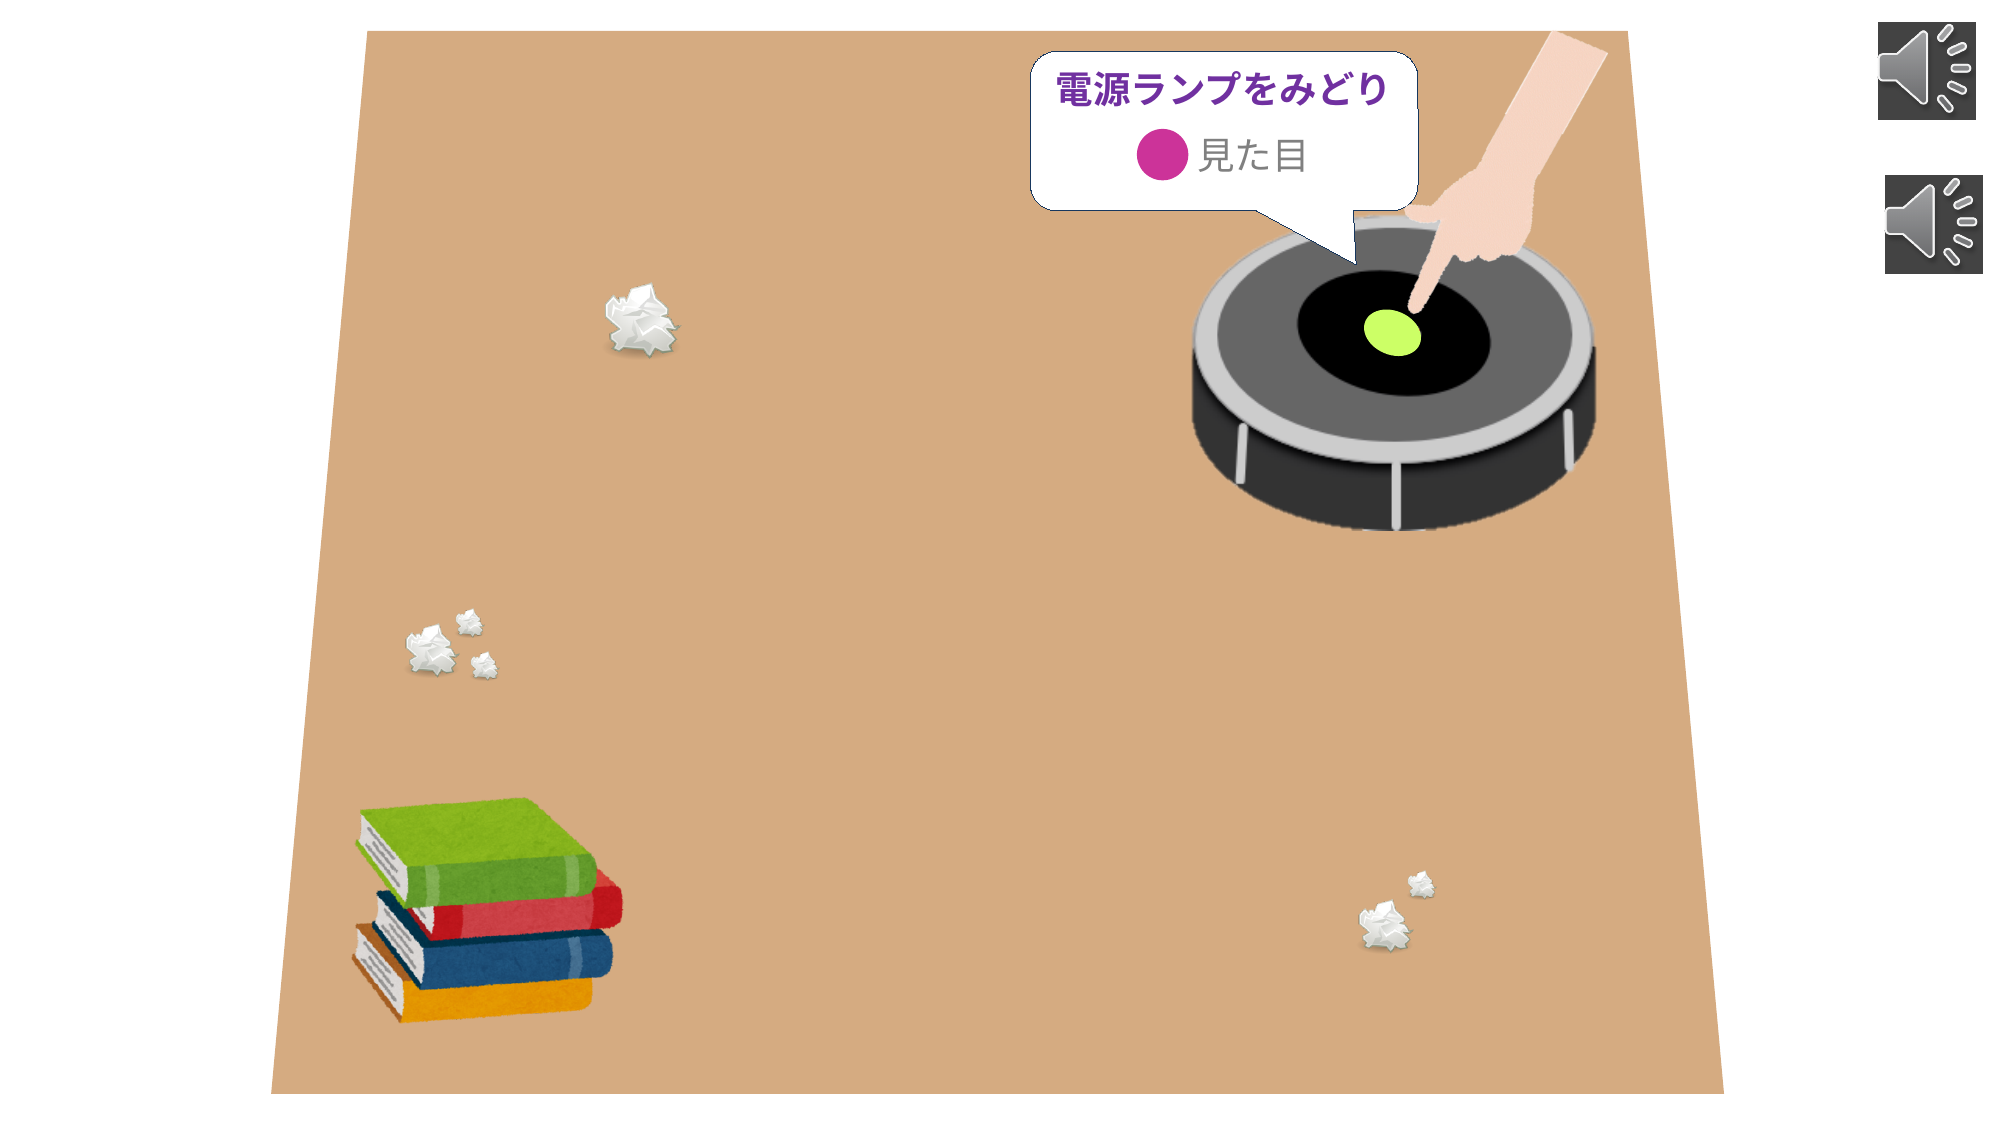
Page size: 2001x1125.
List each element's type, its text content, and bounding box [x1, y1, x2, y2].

picture [601, 282, 682, 360]
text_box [1356, 870, 1438, 954]
picture [1876, 20, 1978, 122]
text_box 電源ランプをみどり [1030, 51, 1368, 211]
picture [1187, 18, 1661, 531]
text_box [402, 608, 500, 681]
picture [1883, 174, 1984, 275]
picture [343, 786, 628, 1038]
text_box [269, 28, 1727, 1097]
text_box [1138, 124, 1385, 186]
